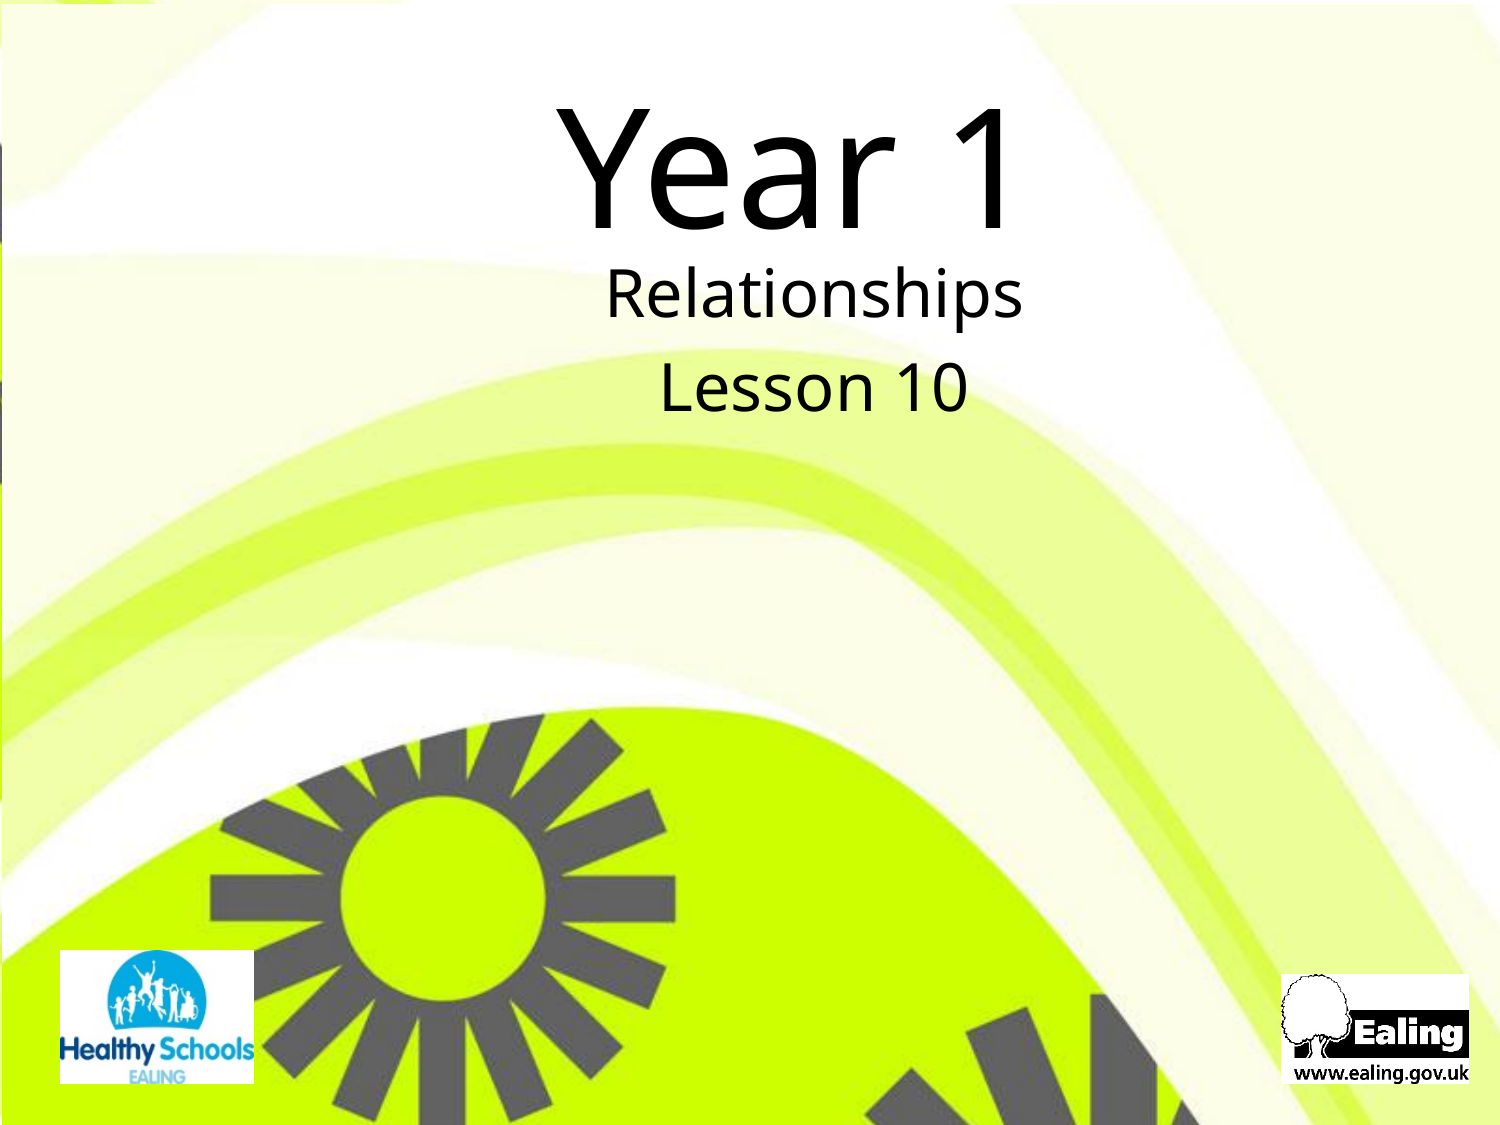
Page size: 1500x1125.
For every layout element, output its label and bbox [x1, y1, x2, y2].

text_box [0, 0, 1500, 5]
picture [0, 4, 1500, 1125]
